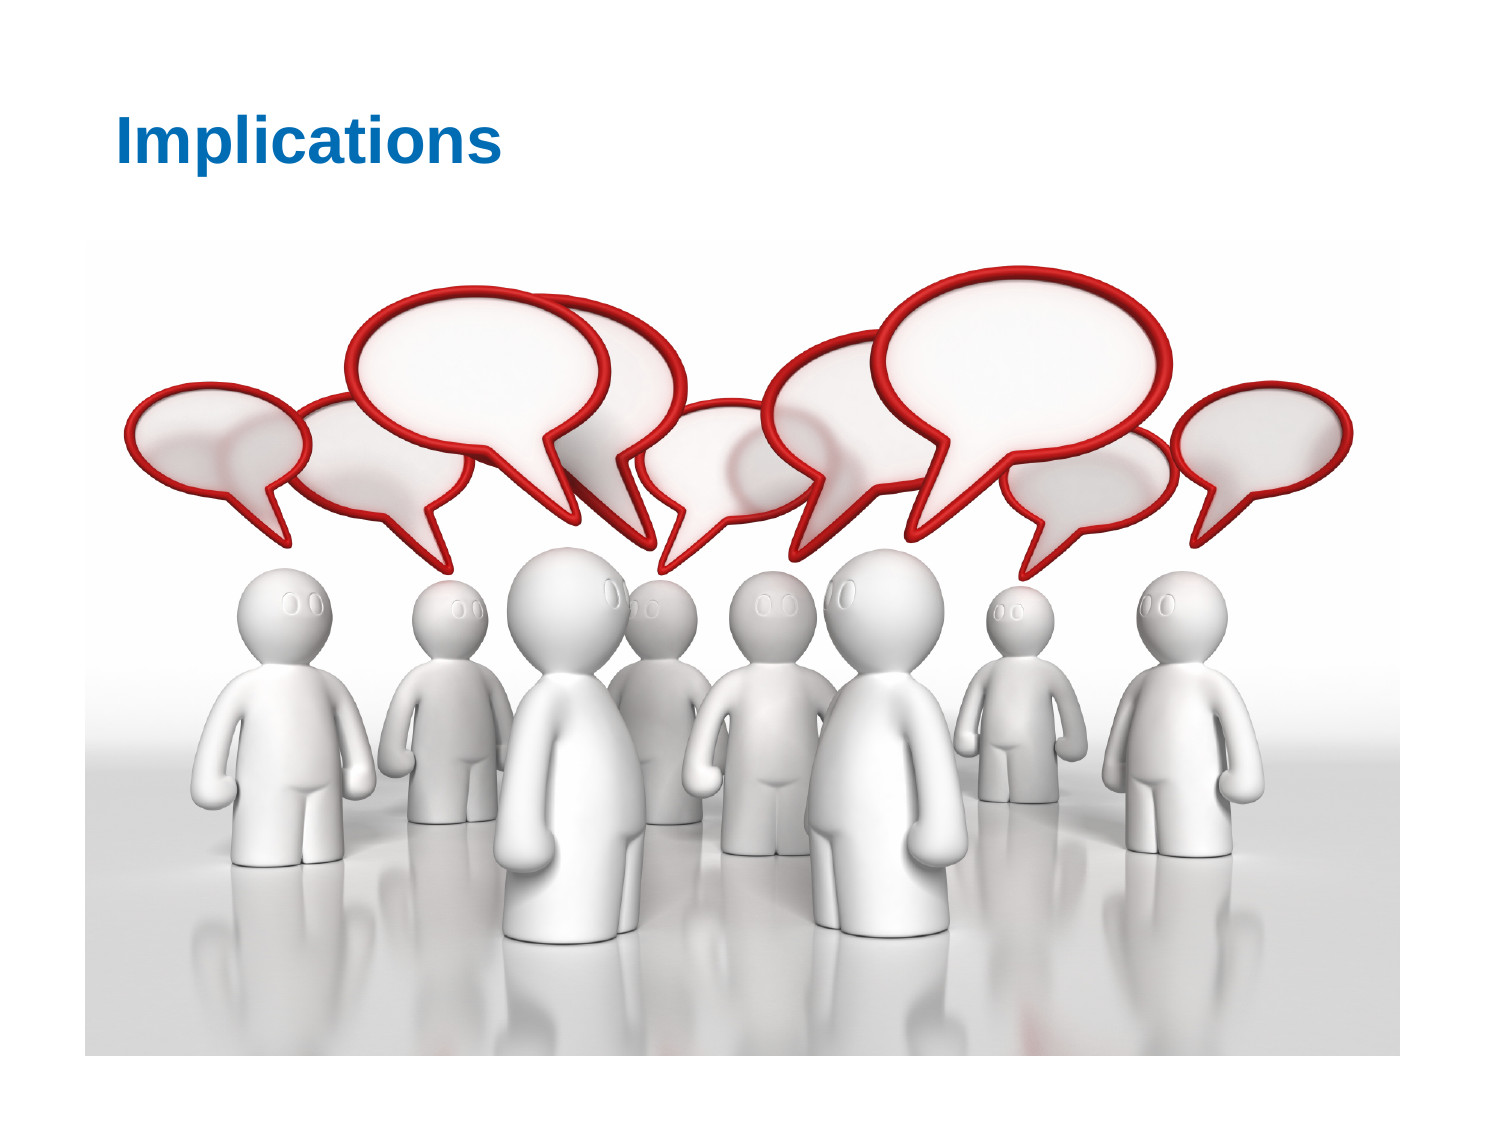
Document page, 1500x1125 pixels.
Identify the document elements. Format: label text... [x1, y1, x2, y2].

list Implications [100, 89, 1400, 186]
picture [85, 240, 1401, 1056]
